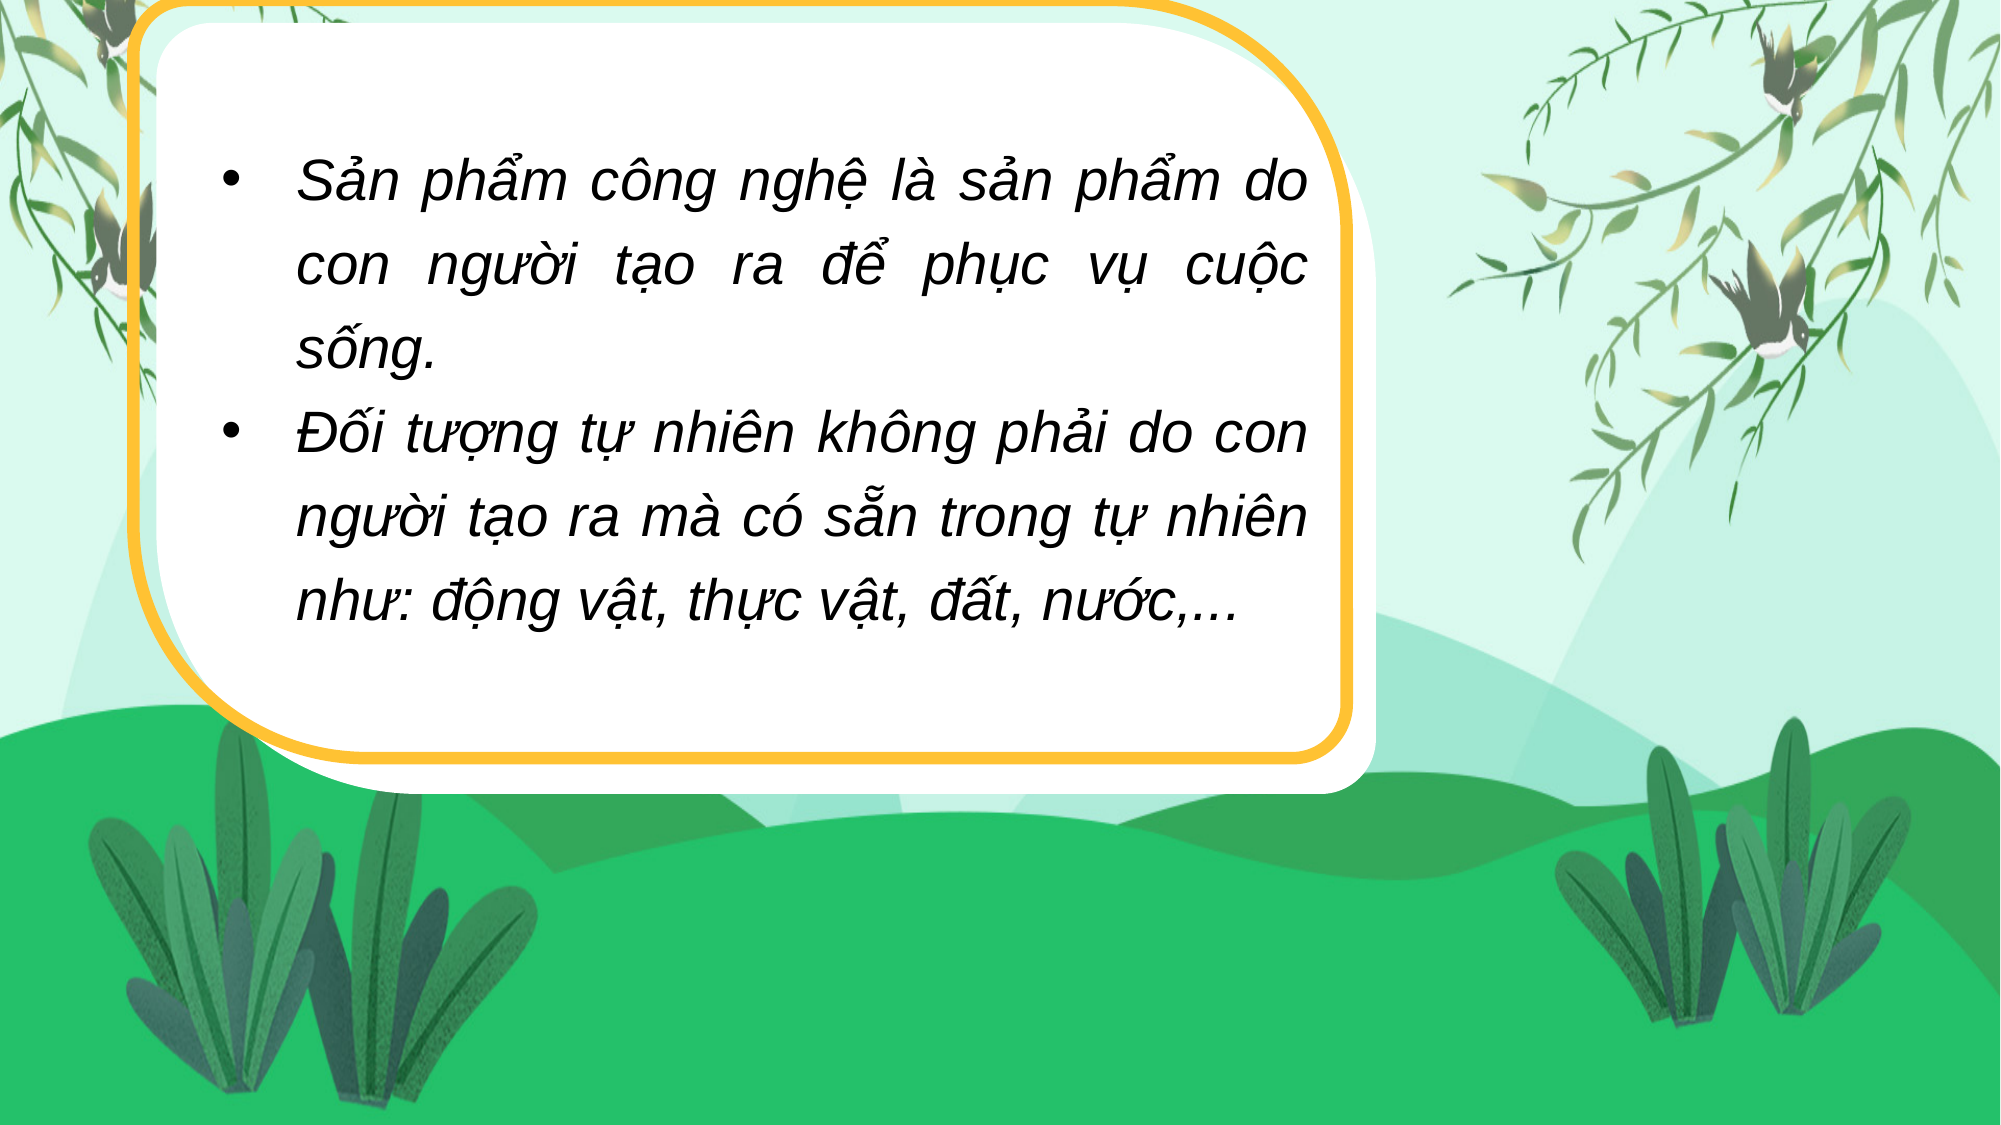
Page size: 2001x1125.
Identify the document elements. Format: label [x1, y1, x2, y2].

picture [0, 0, 2001, 1125]
text_box [133, 0, 1377, 794]
